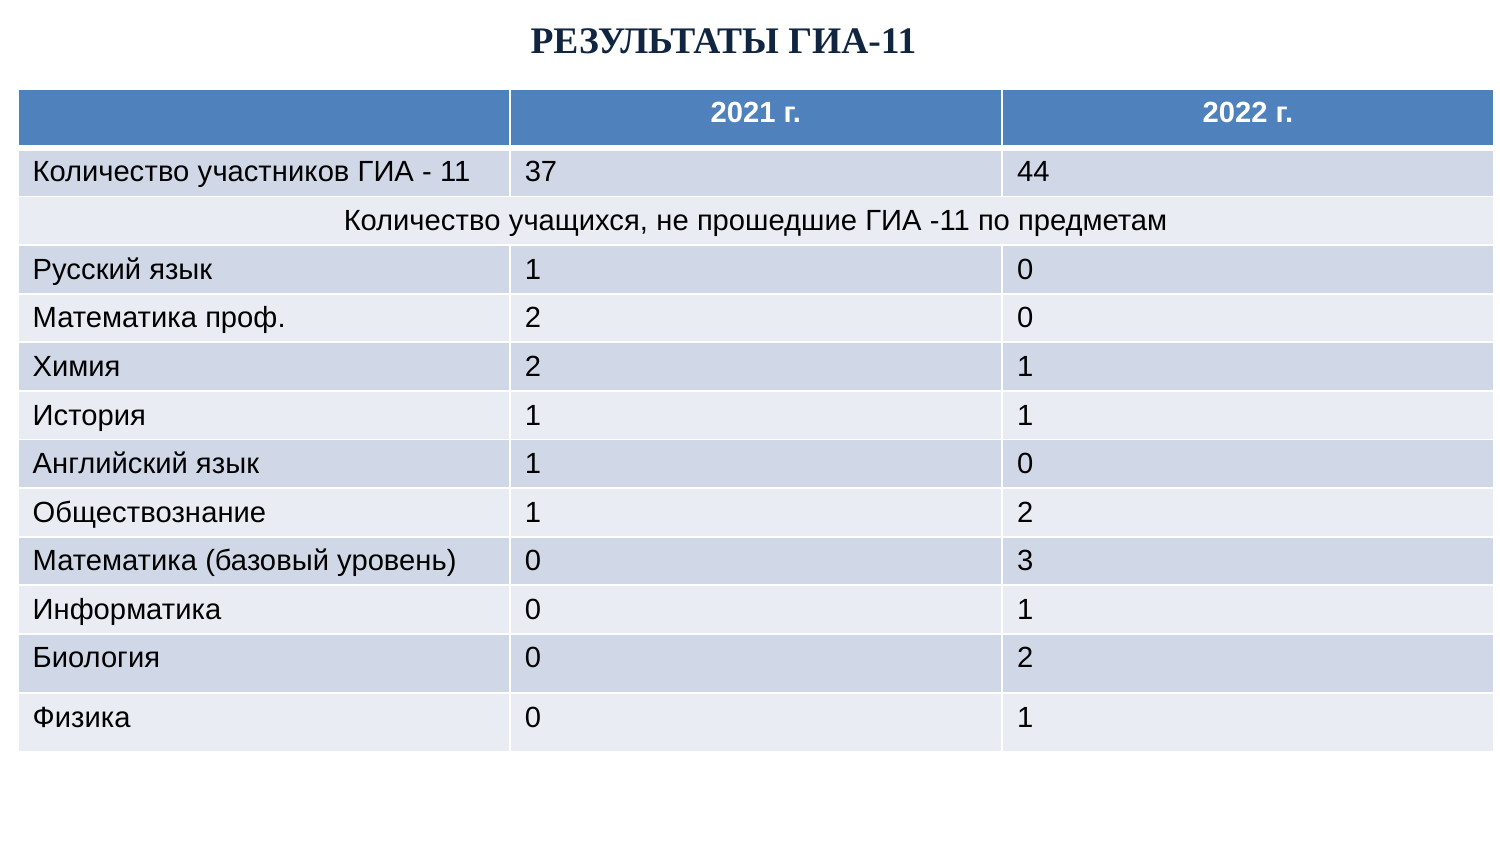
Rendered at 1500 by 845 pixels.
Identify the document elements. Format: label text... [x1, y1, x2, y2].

table_cell 1 [511, 489, 1001, 536]
text_box РЕЗУЛЬТАТЫ ГИА-11 [515, 8, 932, 69]
table_cell 3 [1003, 538, 1493, 584]
table_cell 0 [1003, 295, 1493, 341]
table_cell 0 [511, 586, 1001, 633]
table_cell 1 [511, 392, 1001, 439]
table_cell 1 [1003, 392, 1493, 439]
table_cell Русский язык [19, 246, 509, 293]
table_cell Химия [19, 343, 509, 390]
table_header 2022 г. [1003, 90, 1493, 145]
table_cell Информатика [19, 586, 509, 633]
table_cell 1 [1003, 343, 1493, 390]
table_cell 0 [1003, 246, 1493, 293]
table_cell 1 [1003, 694, 1493, 751]
table_cell 1 [1003, 586, 1493, 633]
table_cell Математика (базовый уровень) [19, 538, 509, 584]
table_cell 44 [1003, 151, 1493, 196]
table_cell Физика [19, 694, 509, 751]
table_cell Английский язык [19, 440, 509, 487]
table_cell 0 [511, 538, 1001, 584]
table_header 2021 г. [511, 90, 1001, 145]
table_cell 1 [511, 440, 1001, 487]
table_cell 0 [1003, 440, 1493, 487]
table_cell 0 [511, 635, 1001, 692]
table_cell История [19, 392, 509, 439]
table_cell Математика проф. [19, 295, 509, 341]
table_cell 1 [511, 246, 1001, 293]
table_cell Количество учащихся, не прошедшие ГИА -11 по предметам [19, 197, 1493, 244]
table_cell Биология [19, 635, 509, 692]
table_cell Обществознание [19, 489, 509, 536]
table_cell Количество участников ГИА - 11 [19, 151, 509, 196]
table_cell 2 [511, 343, 1001, 390]
table_header [19, 90, 509, 145]
table_cell 2 [511, 295, 1001, 341]
table_cell 37 [511, 151, 1001, 196]
table_cell 2 [1003, 635, 1493, 692]
table_cell 0 [511, 694, 1001, 751]
table_cell 2 [1003, 489, 1493, 536]
